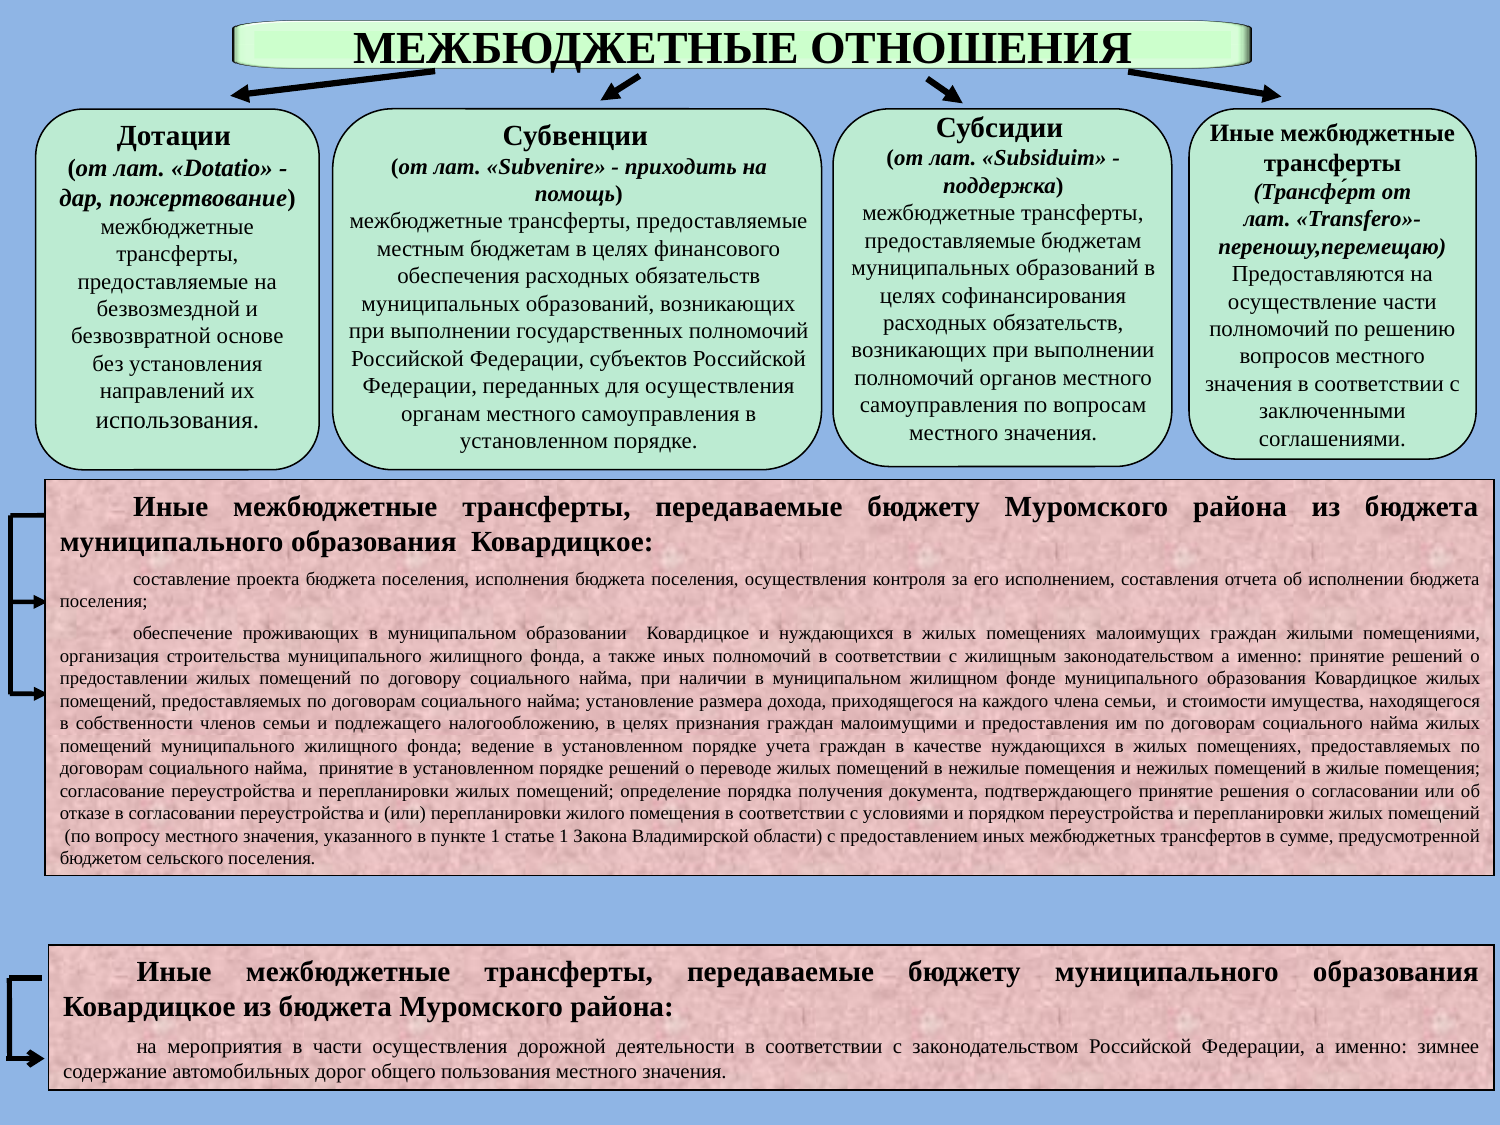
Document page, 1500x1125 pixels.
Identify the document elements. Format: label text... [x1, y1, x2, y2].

text_box Субвенции (от лат. «Subvenire» - приходить на помощь) межбюджетные трансферты, предоставляемые местным бюджетам в целях финансового обеспечения расходных обязательств муниципальных образований, возникающих при выполнении государственных полномочий Российской Федерации, субъектов Российской Федерации, переданных для осуществления органам местного самоуправления в установленном порядке. [332, 108, 826, 461]
text_box [1172, 79, 1282, 101]
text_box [229, 20, 1255, 69]
text_box Дотации (от лат. «Dotatio» -дар, пожертвование) межбюджетные трансферты, предоставляемые на безвозмездной и безвозвратной основе без установления направлений их использования. [38, 109, 317, 441]
text_box [927, 79, 963, 104]
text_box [6, 977, 45, 1061]
text_box [600, 79, 635, 101]
text_box [39, 441, 316, 470]
text_box Иные межбюджетные трансферты, передаваемые бюджету Муромского района из бюджета муниципального образования Ковардицкое: составление проекта бюджета поселения, исполнения бюджета поселения, осуществления контроля за его исполнением, составления отчета об исполнении бюджета поселения; обеспечение проживающих в муниципальном образовании Ковардицкое и нуждающихся в жилых помещениях малоимущих граждан жилыми помещениями, организация строительства муниципального жилищного фонда, а также иных полномочий в соответствии с жилищным законодательством а именно: принятие решений о предоставлении жилых помещений по договору социального найма, при наличии в муниципальном жилищном фонде муниципального образования Ковардицкое жилых помещений, предоставляемых по договорам социального найма; установление размера дохода, приходящегося на каждого члена семьи, и стоимости имущества, находящегося в собственности членов семьи и подлежащего налогообложению, в целях признания граждан малоимущими и предоставления им по договорам социального найма жилых помещений муниципального жилищного фонда; ведение в установленном порядке учета граждан в качестве нуждающихся в жилых помещениях, предоставляемых по договорам социального найма, принятие в установленном порядке решений о переводе жилых помещений в нежилые помещения и нежилых помещений в жилые помещения; согласование переустройства и перепланировки жилых помещений; определение порядка получения документа, подтверждающего принятие решения о согласовании или об отказе в согласовании переустройства и (или) перепланировки жилого помещения в соответствии с условиями и порядком переустройства и перепланировки жилых помещений (по вопросу местного значения, указанного в пункте 1 статье 1 Закона Владимирской области) с предоставлением иных межбюджетных трансфертов в сумме, предусмотренной бюджетом сельского поселения. [45, 479, 1495, 876]
text_box Субсидии (от лат. «Subsiduim» - поддержка) межбюджетные трансферты, предоставляемые бюджетам муниципальных образований в целях софинансирования расходных обязательств, возникающих при выполнении полномочий органов местного самоуправления по вопросам местного значения. [833, 100, 1173, 453]
text_box Иные межбюджетные трансферты (Трансфе́рт от лат. «Transfero»-переношу,перемещаю) Предоставляются на осуществление части полномочий по решению вопросов местного значения в соответствии с заключенными соглашениями. [1189, 109, 1476, 459]
text_box [852, 453, 1152, 467]
text_box [230, 79, 371, 101]
text_box Иные межбюджетные трансферты, передаваемые бюджету муниципального образования Ковардицкое из бюджета Муромского района: на мероприятия в части осуществления дорожной деятельности в соответствии с законодательством Российской Федерации, а именно: зимнее содержание автомобильных дорог общего пользования местного значения. [48, 945, 1495, 1090]
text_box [9, 515, 49, 695]
text_box [361, 461, 793, 470]
